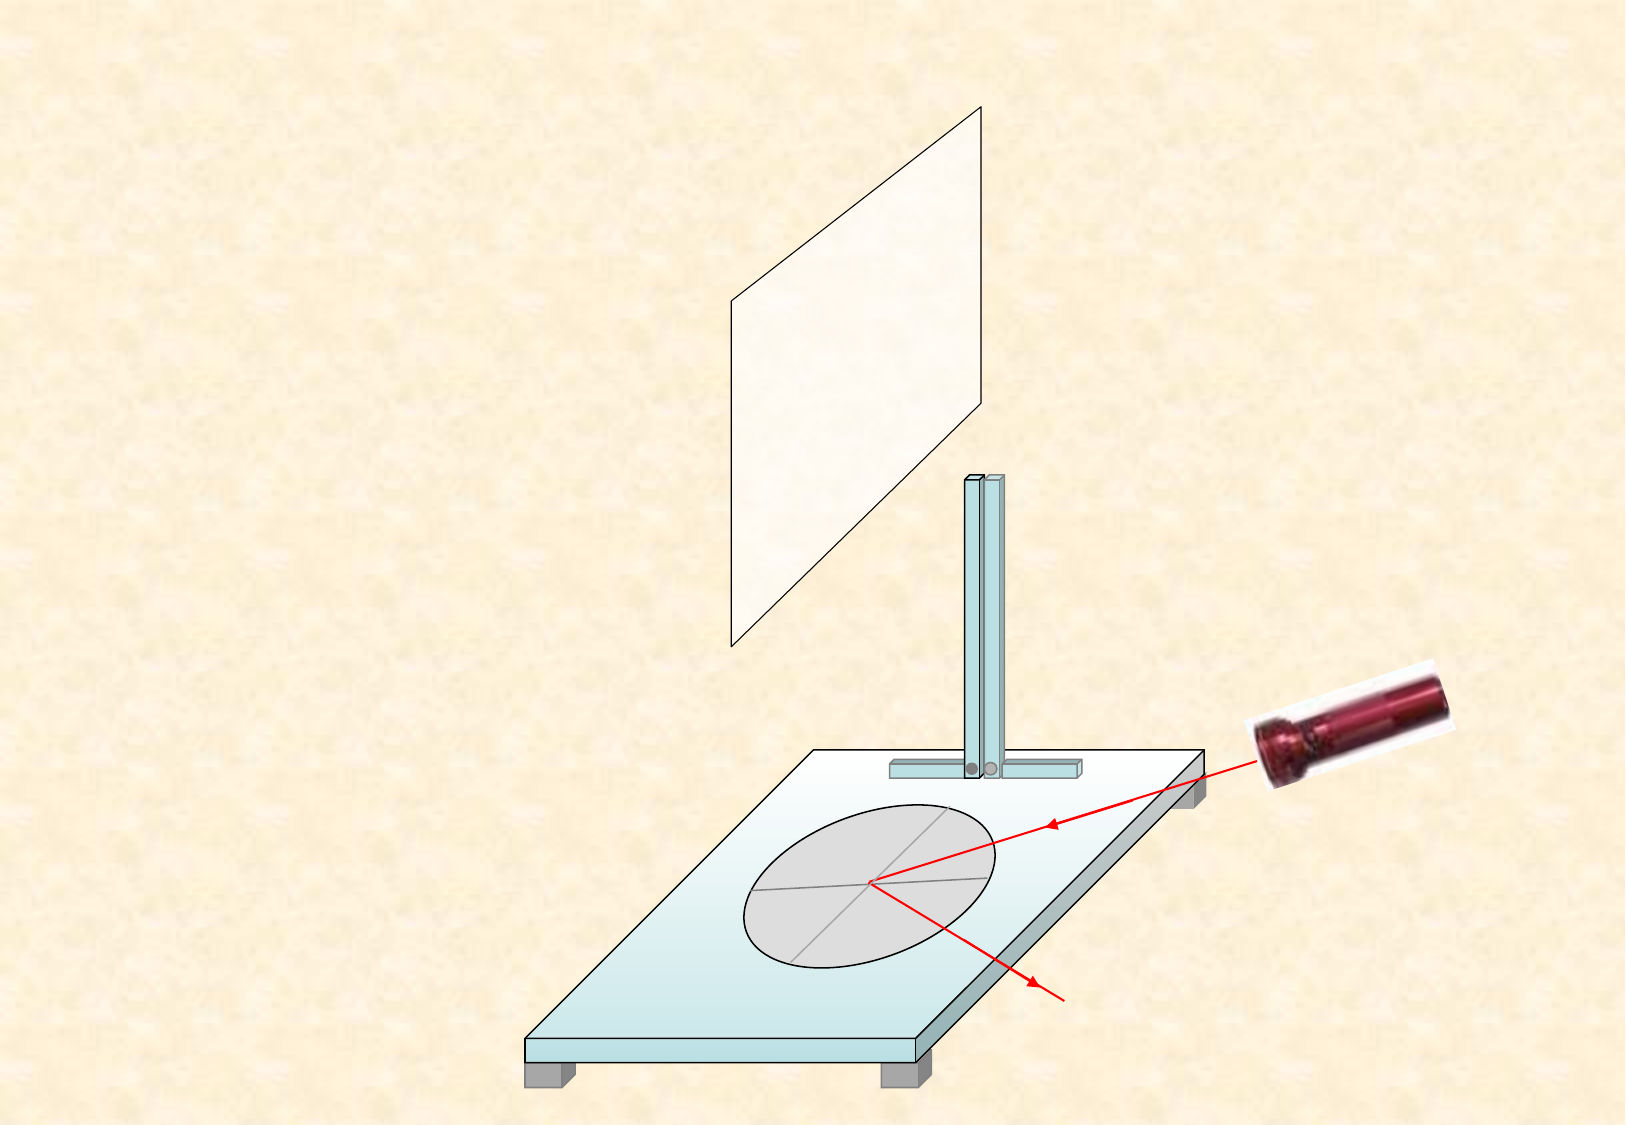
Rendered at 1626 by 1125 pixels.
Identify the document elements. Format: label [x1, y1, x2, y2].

picture [0, 0, 1626, 1125]
text_box [731, 106, 982, 647]
text_box [743, 813, 872, 968]
text_box [964, 474, 985, 776]
text_box [965, 762, 979, 775]
text_box [864, 778, 1265, 864]
text_box [984, 474, 1005, 776]
text_box [876, 870, 1057, 1013]
text_box [525, 1063, 576, 1088]
text_box [1002, 759, 1082, 776]
text_box [889, 759, 964, 776]
text_box [525, 749, 964, 1063]
text_box [881, 1050, 932, 1088]
text_box [984, 762, 997, 775]
